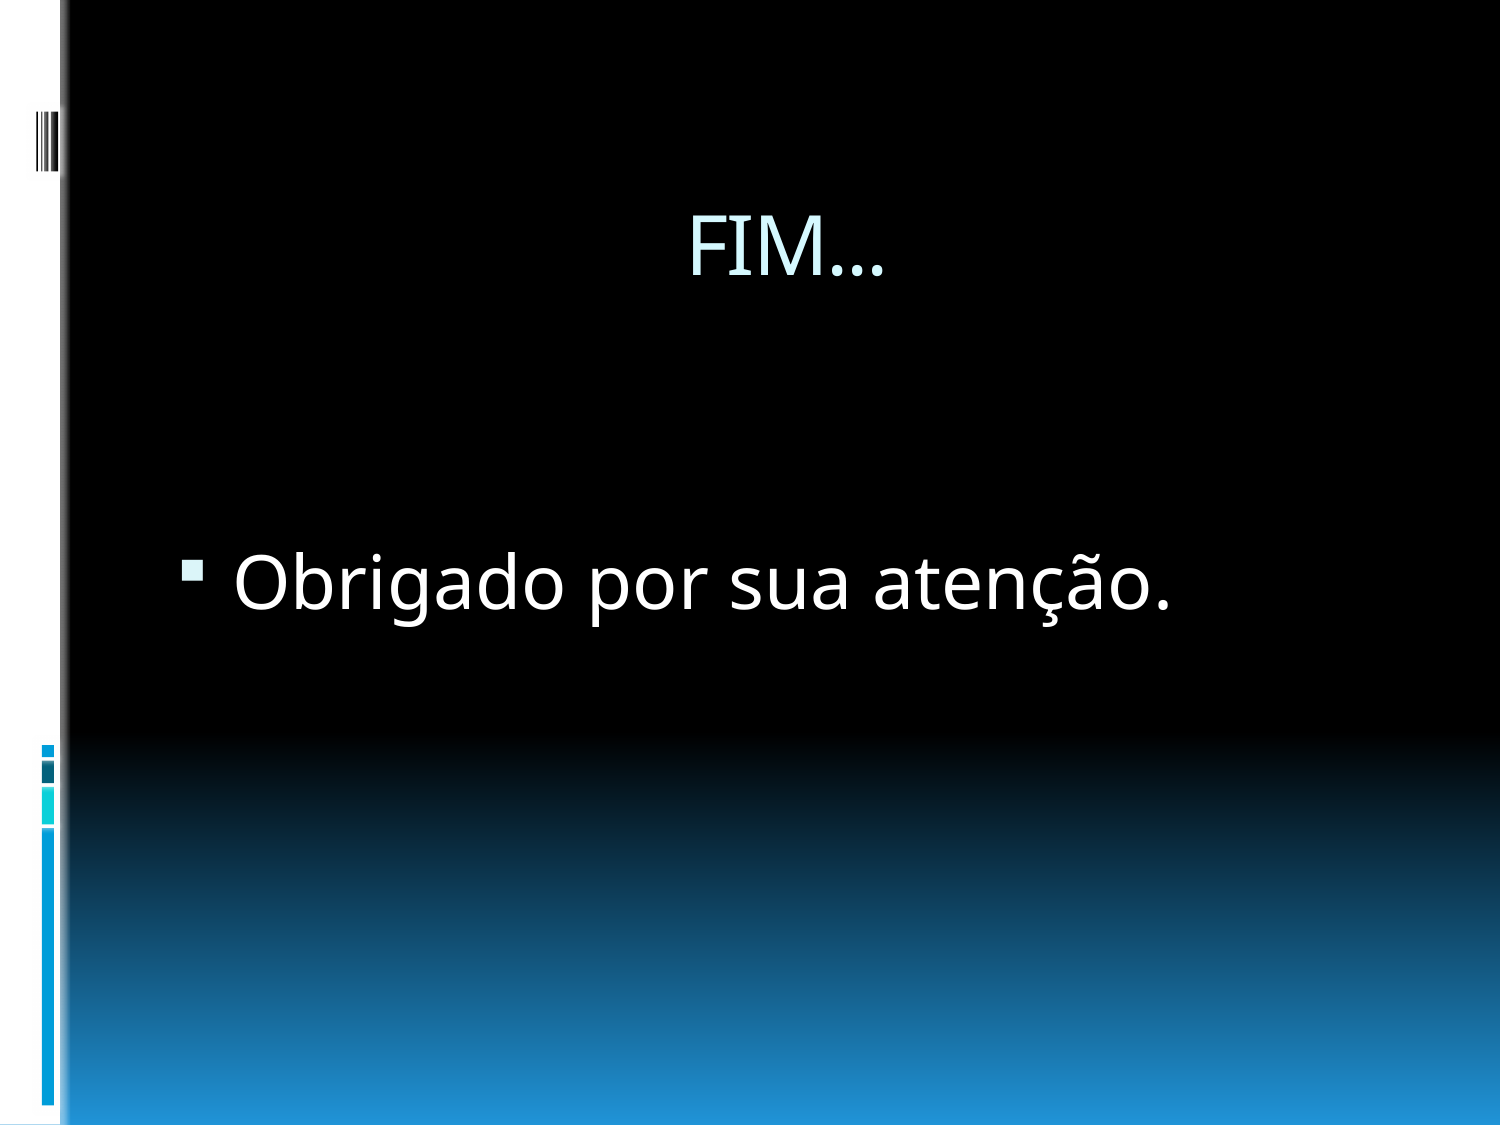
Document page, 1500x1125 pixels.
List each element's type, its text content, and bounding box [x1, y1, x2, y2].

title FIM... [150, 184, 1425, 315]
list Obrigado por sua atenção. [150, 527, 1425, 1043]
